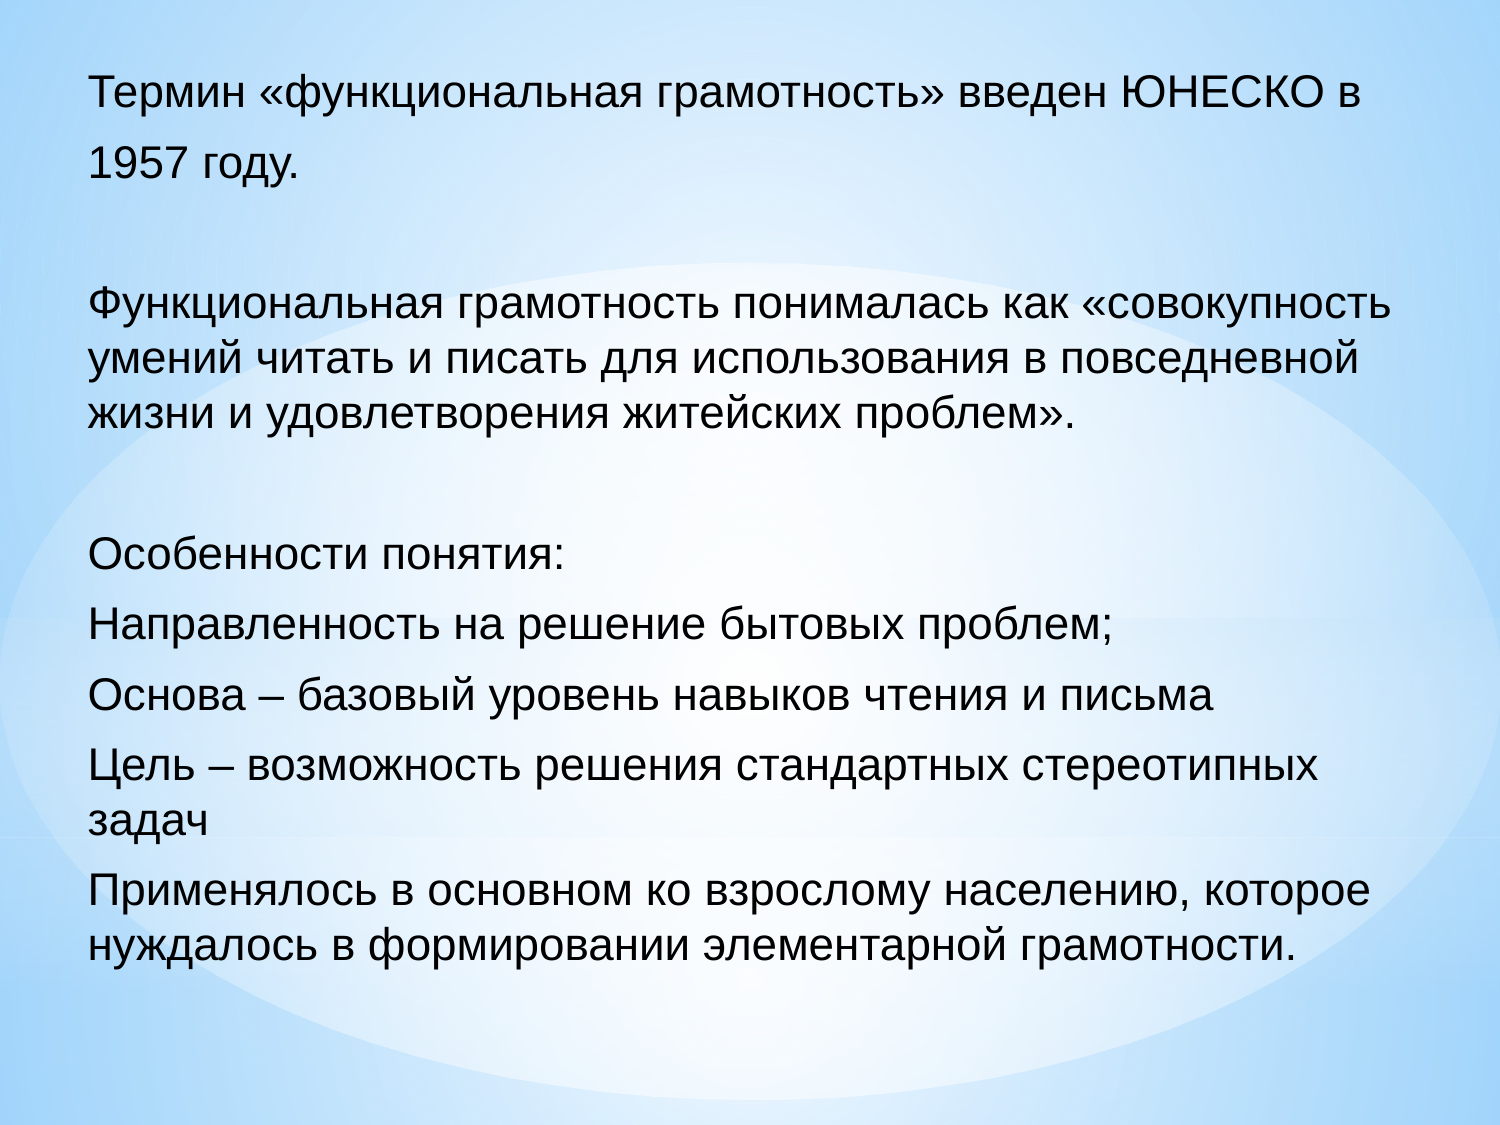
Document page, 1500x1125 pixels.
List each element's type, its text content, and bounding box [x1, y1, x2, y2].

list Термин «функциональная грамотность» введен ЮНЕСКО в 1957 году. Функциональная грамотность понималась как «совокупность умений читать и писать для использования в повседневной жизни и удовлетворения житейских проблем». Особенности понятия: Направленность на решение бытовых проблем; Основа – базовый уровень навыков чтения и письма Цель – возможность решения стандартных стереотипных задач Применялось в основном ко взрослому населению, которое нуждалось в формировании элементарной грамотности. [64, 54, 1459, 1094]
